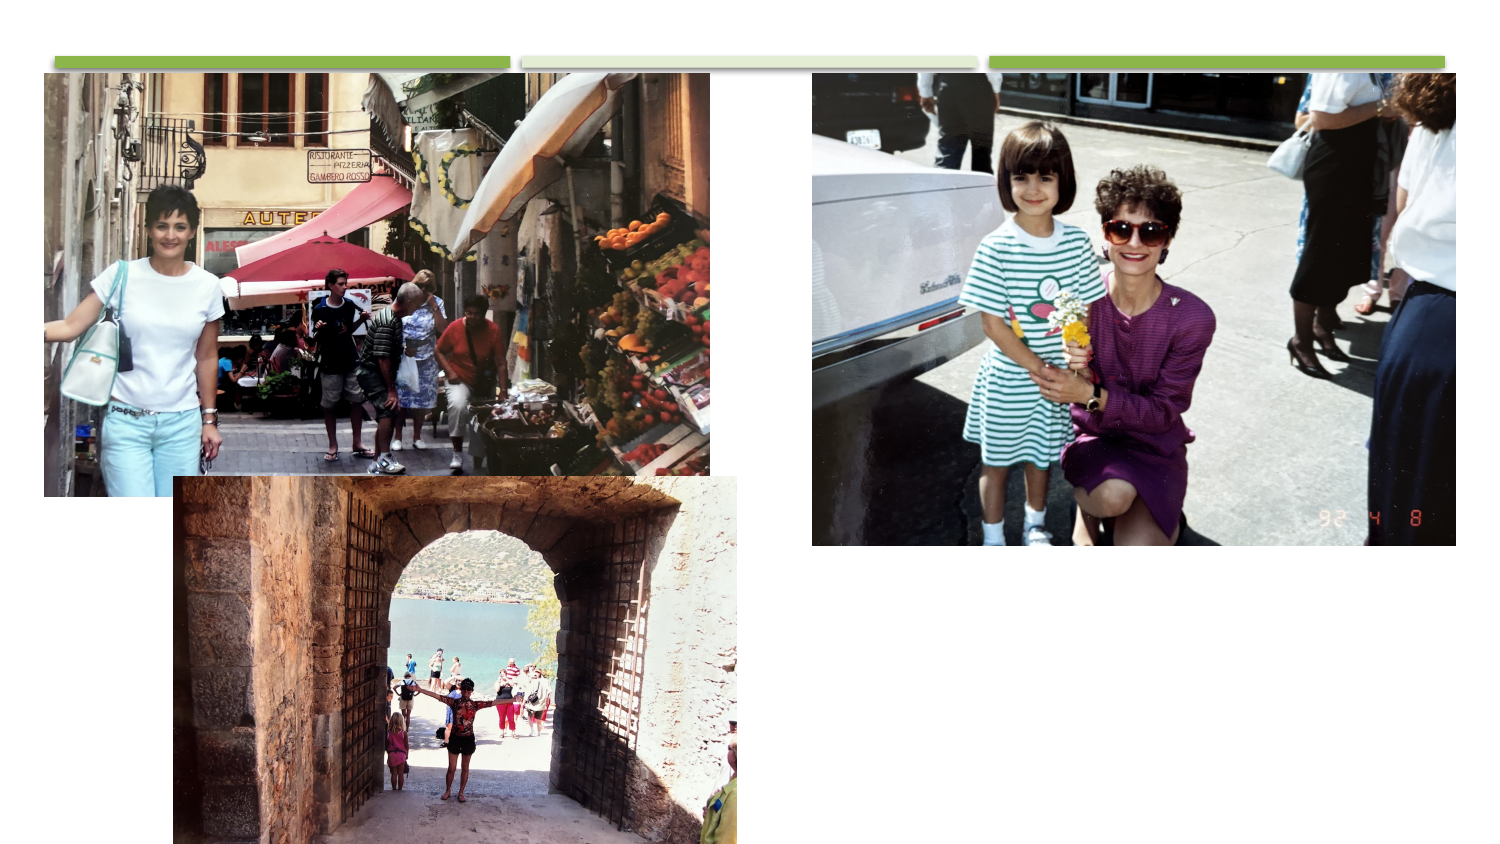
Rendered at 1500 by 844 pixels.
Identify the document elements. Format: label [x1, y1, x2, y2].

picture [811, 72, 1456, 546]
picture [44, 72, 738, 844]
